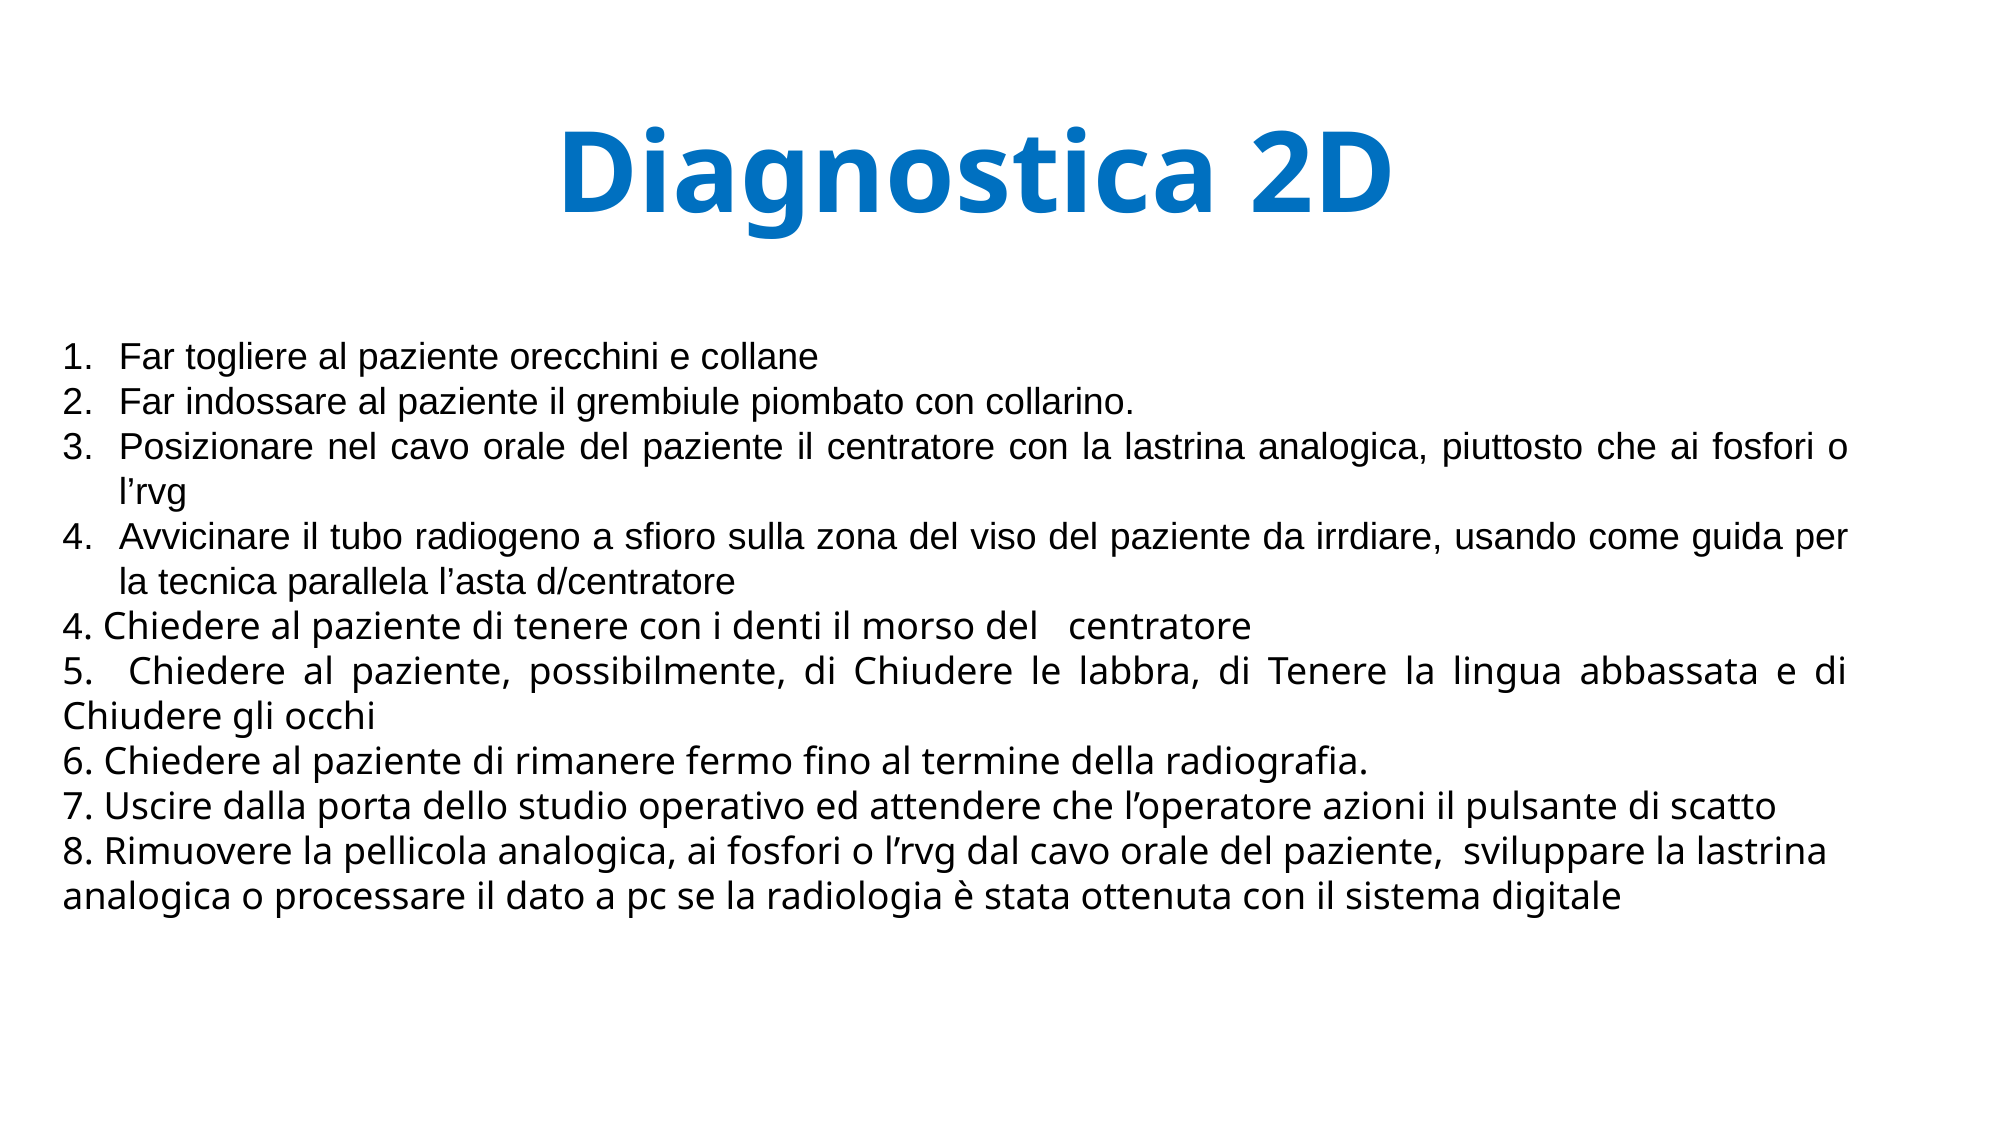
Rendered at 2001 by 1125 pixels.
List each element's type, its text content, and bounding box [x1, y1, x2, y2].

text_box Diagnostica 2D [452, 93, 1500, 243]
text_box Far togliere al paziente orecchini e collane Far indossare al paziente il grembiule piombato con collarino. Posizionare nel cavo orale del paziente il centratore con la lastrina analogica, piuttosto che ai fosfori o l’rvg Avvicinare il tubo radiogeno a sfioro sulla zona del viso del paziente da irrdiare, usando come guida per la tecnica parallela l’asta d/centratore 4. Chiedere al paziente di tenere con i denti il morso del centratore 5. Chiedere al paziente, possibilmente, di Chiudere le labbra, di Tenere la lingua abbassata e di Chiudere gli occhi 6. Chiedere al paziente di rimanere fermo fino al termine della radiografia. 7. Uscire dalla porta dello studio operativo ed attendere che l’operatore azioni il pulsante di scatto 8. Rimuovere la pellicola analogica, ai fosfori o l’rvg dal cavo orale del paziente, sviluppare la lastrina analogica o processare il dato a pc se la radiologia è stata ottenuta con il sistema digitale [47, 324, 1864, 925]
